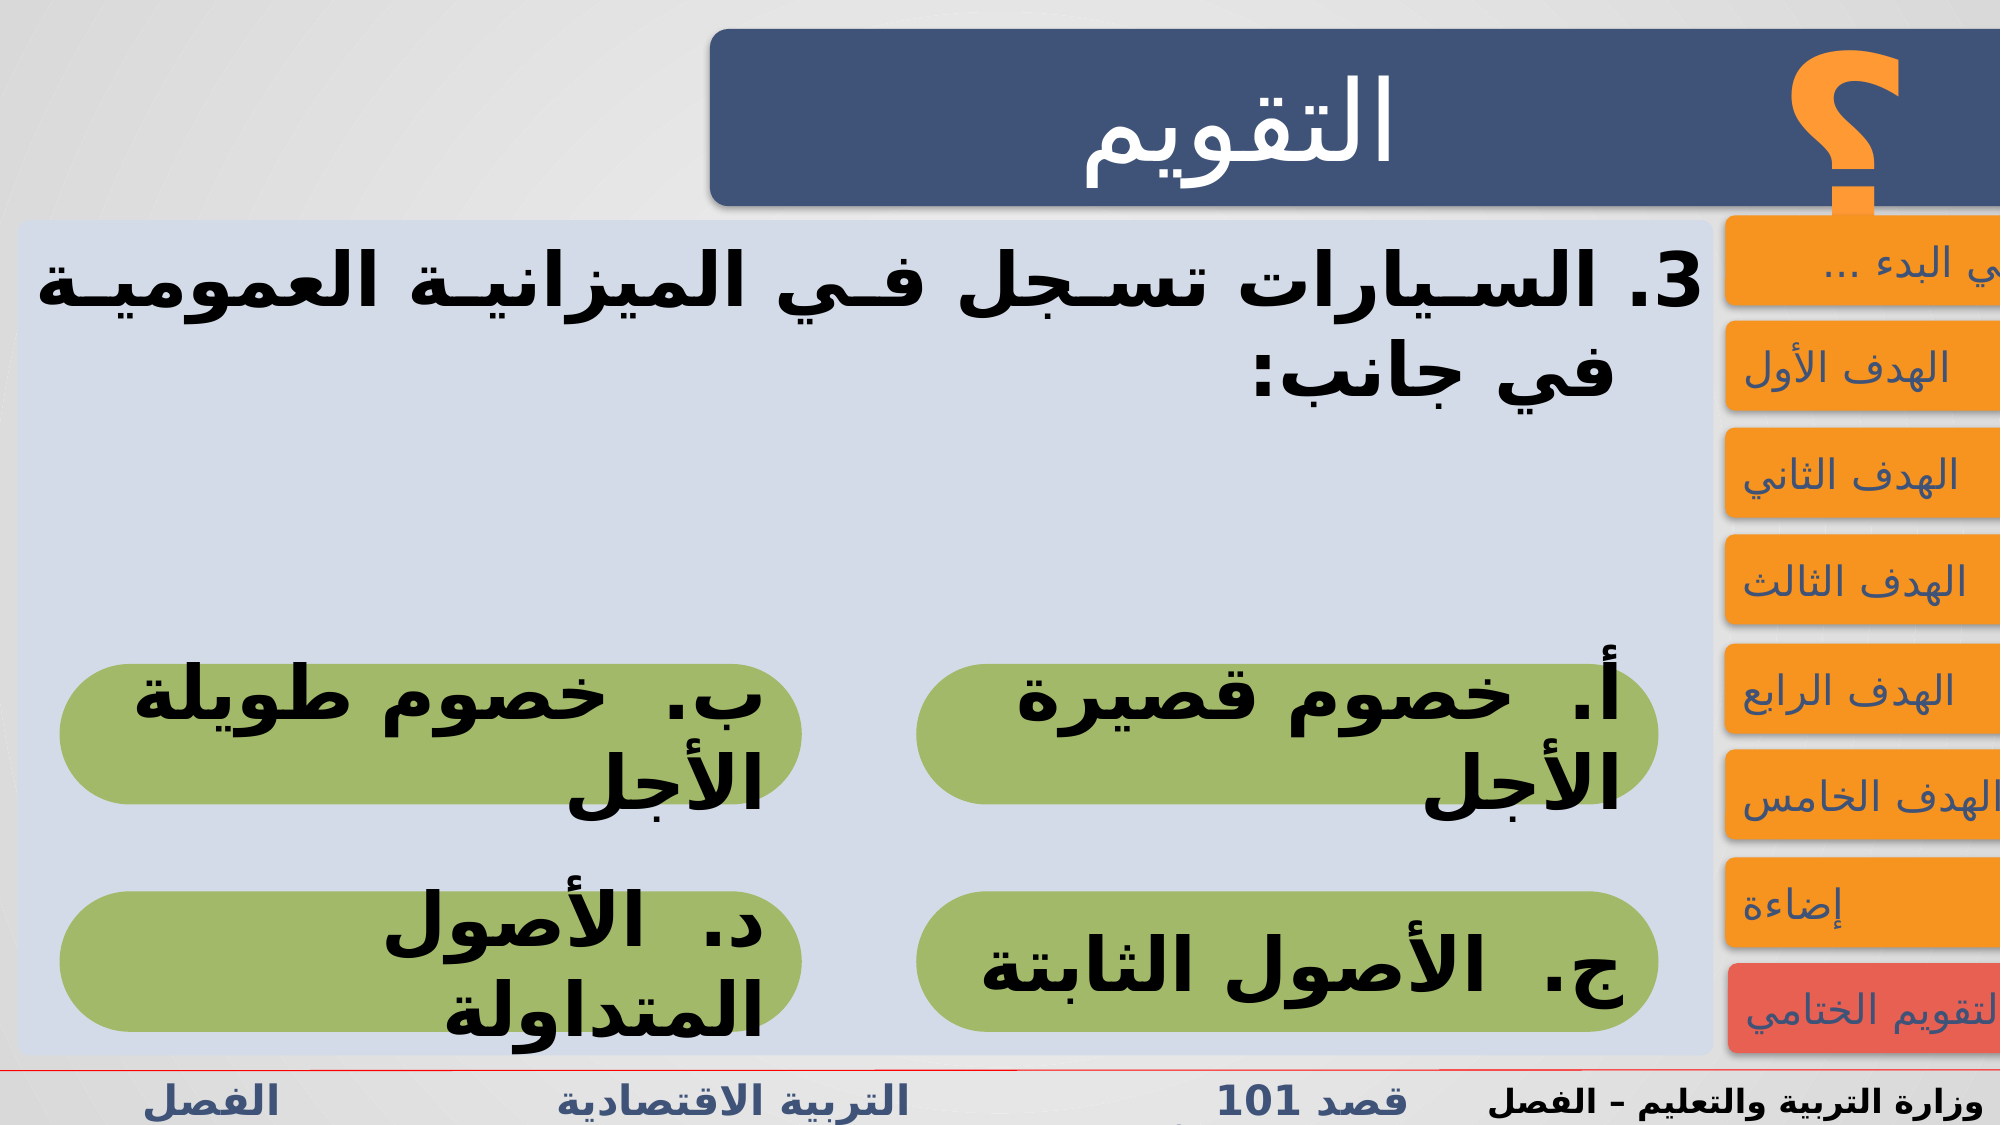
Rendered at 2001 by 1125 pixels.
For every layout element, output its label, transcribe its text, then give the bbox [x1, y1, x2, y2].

text_box 3. السيارات تسجل في الميزانية العمومية في جانب: [16, 219, 1715, 1057]
text_box وزارة التربية والتعليم – الفصل الدراسي2023-2024 [1425, 1072, 2000, 1125]
text_box التقويم الختامي [1726, 962, 2000, 1055]
text_box الهدف الخامس [1724, 748, 2000, 841]
text_box قصد 101 التربية الاقتصادية الفصل الدراسي الأول/الثاني الدرس 2-3: المحاسبة المالية [0, 1071, 1425, 1125]
text_box الهدف الثالث [1724, 533, 2000, 626]
text_box الهدف الرابع [1723, 642, 2000, 735]
text_box د. الأصول المتداولة [58, 890, 803, 1033]
text_box الهدف الثاني [1724, 426, 2000, 519]
text_box إضاءة [1724, 856, 2000, 949]
text_box ؟ [1813, 0, 1930, 214]
text_box الهدف الأول [1724, 319, 2000, 412]
text_box ج. الأصول الثابتة [915, 890, 1660, 1033]
text_box أ. خصوم قصيرة الأجل [915, 662, 1660, 806]
text_box [1930, 27, 2000, 208]
text_box ب. خصوم طويلة الأجل [58, 662, 803, 806]
text_box فــــي البدء ... [1724, 214, 2000, 307]
text_box التقويم [1064, 41, 1415, 192]
text_box قصد 101 التربية الاقتصادية الفصل الدراسي الأول/الثاني الدرس 2-3: المحاسبة المالية [0, 1065, 1425, 1069]
text_box [708, 27, 1813, 208]
